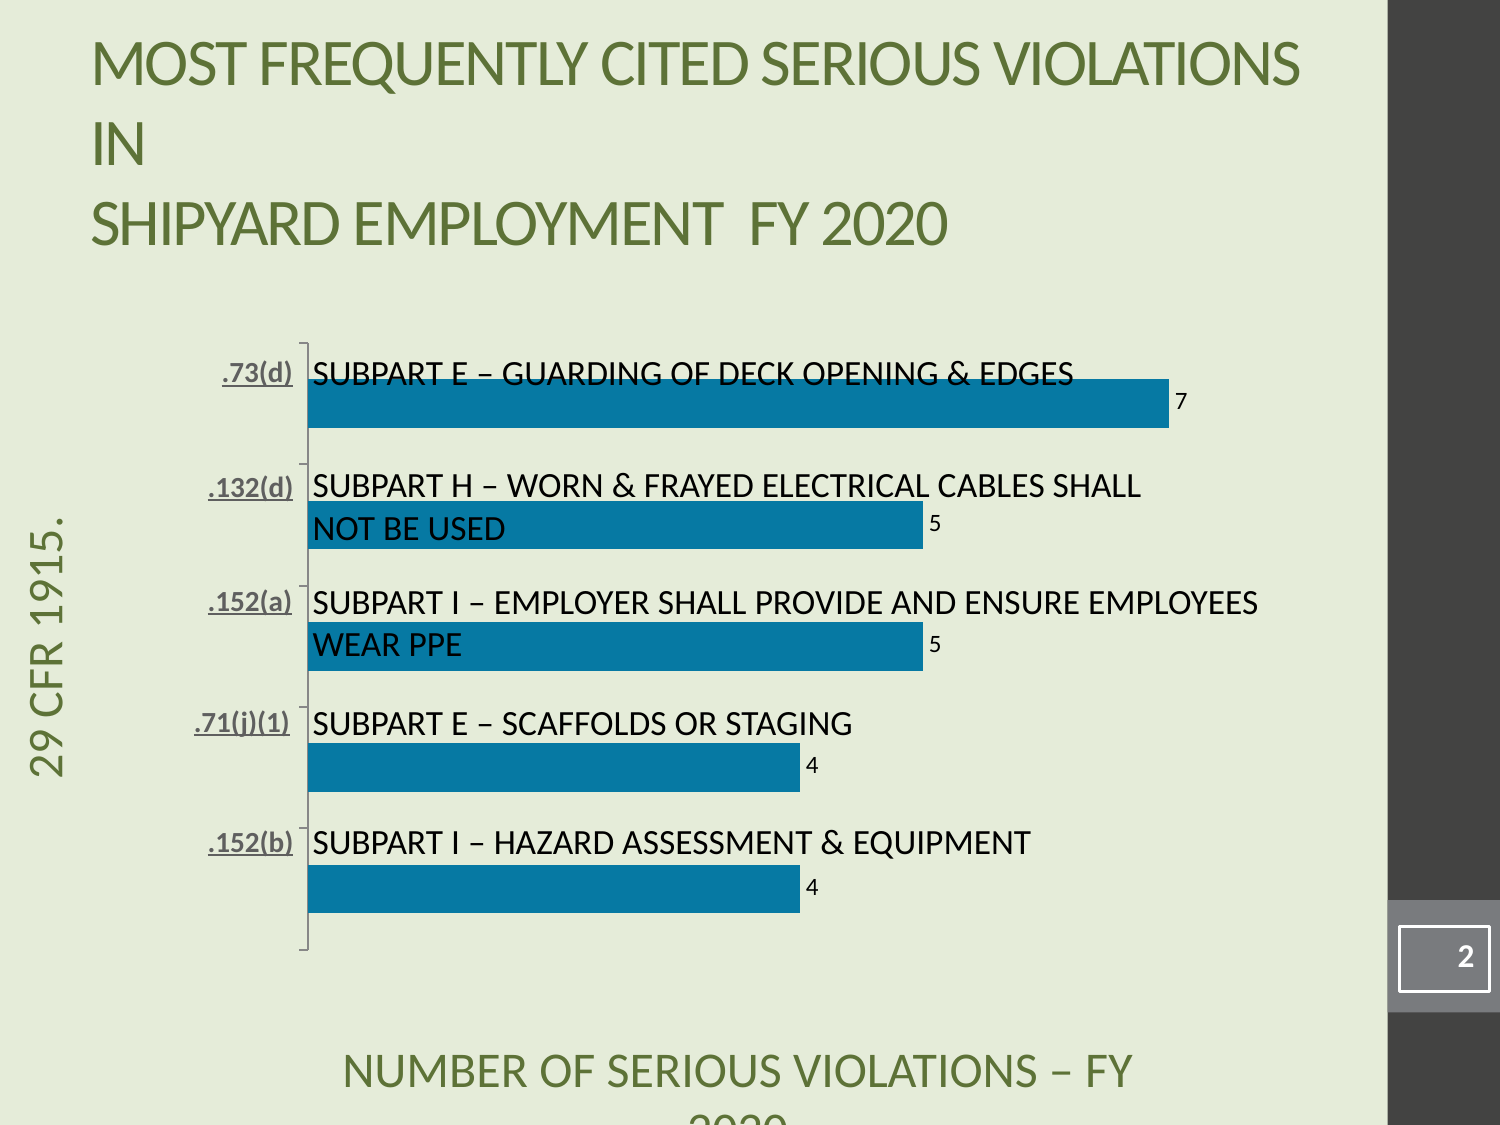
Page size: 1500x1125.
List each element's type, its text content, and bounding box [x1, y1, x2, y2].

text_box .71(j)(1) [178, 695, 284, 746]
text_box 29 CFR 1915. [12, 333, 100, 963]
text_box .132(d) [192, 460, 284, 511]
slide_number 2 [1398, 925, 1491, 993]
text_box .73(d) [206, 346, 284, 396]
chart [286, 329, 1313, 964]
title Most Frequently Cited Serious Violations in Shipyard Employment FY 2020 [75, 45, 1325, 233]
text_box .152(b) [192, 815, 284, 866]
text_box .152(a) [192, 574, 284, 625]
